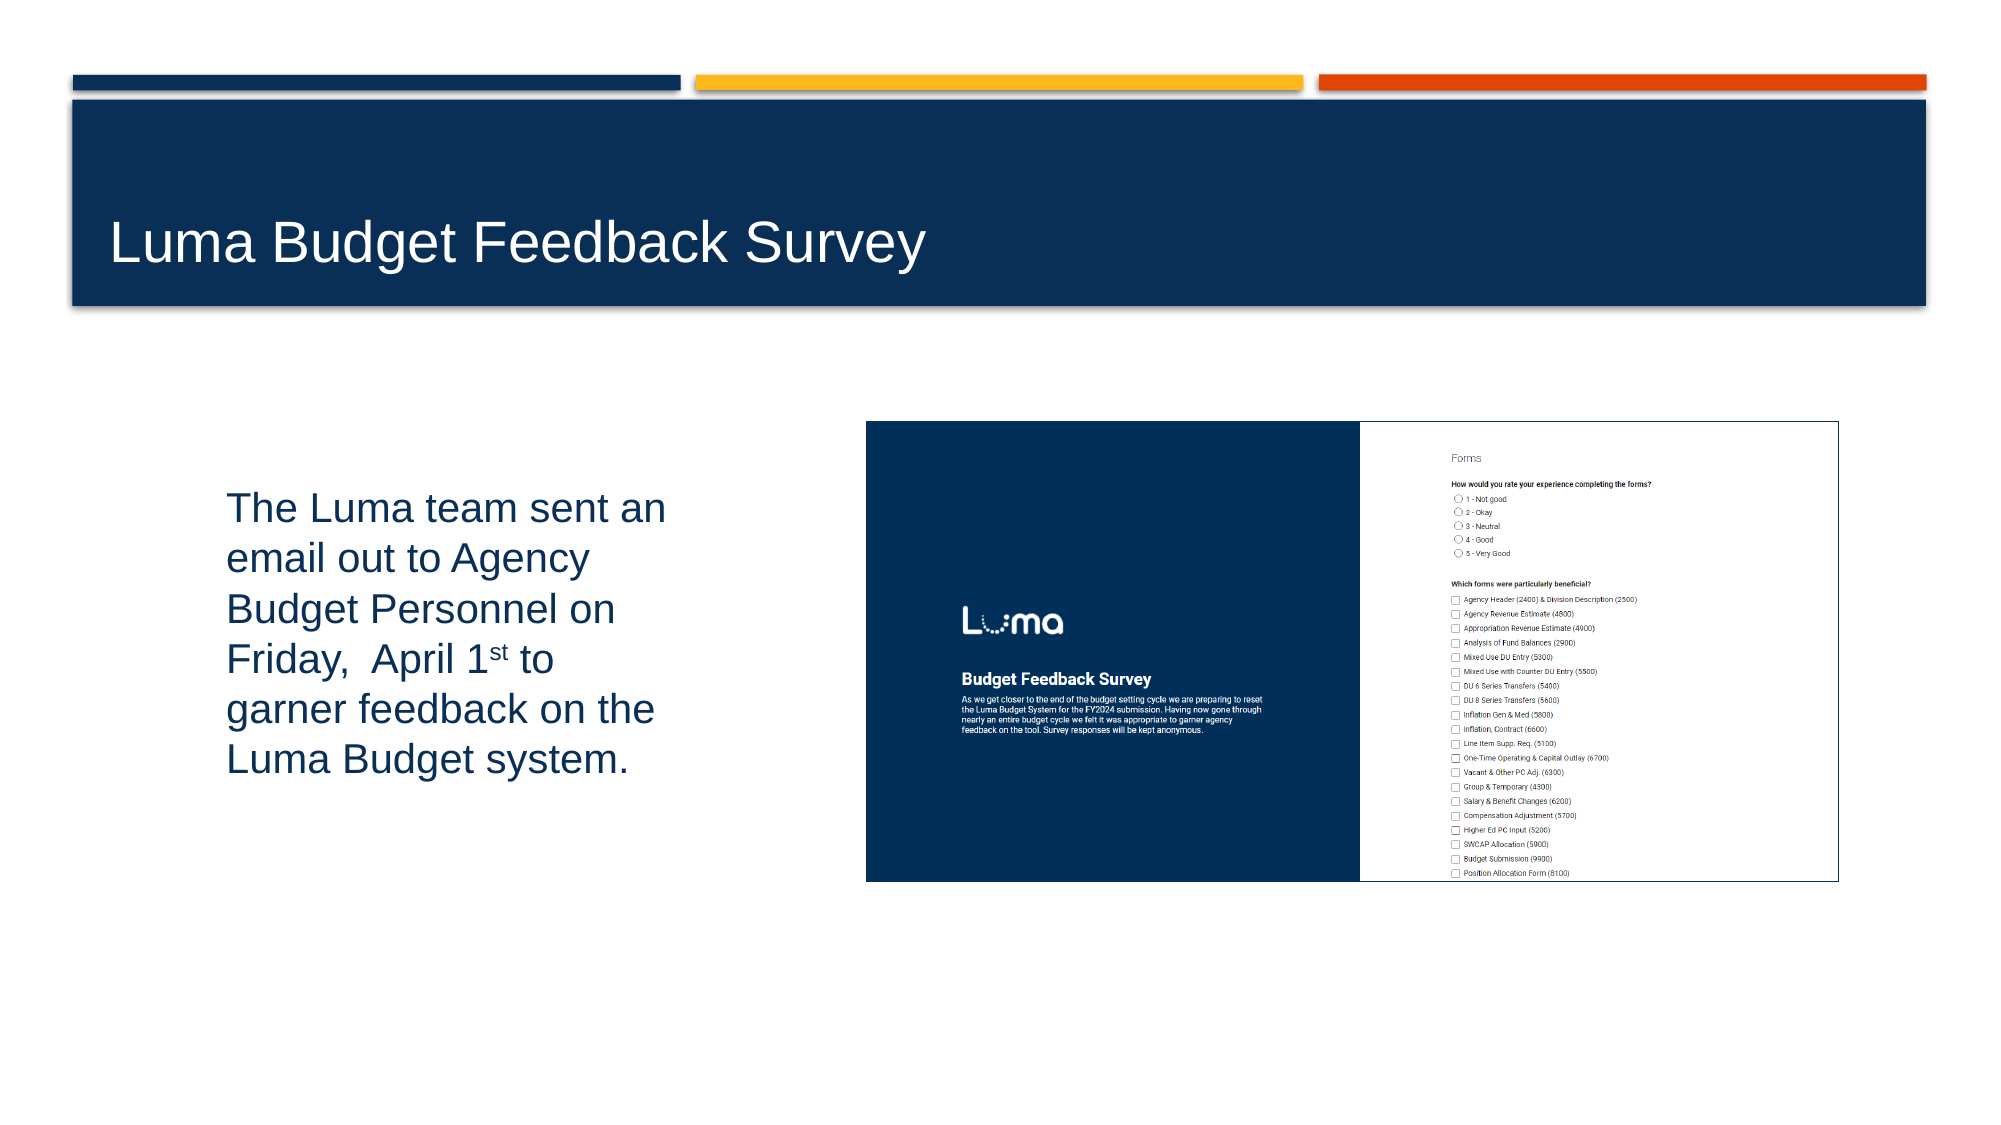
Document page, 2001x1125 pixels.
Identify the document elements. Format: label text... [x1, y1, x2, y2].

text_box The Luma team sent an email out to Agency Budget Personnel on Friday, April 1st to garner feedback on the Luma Budget system. [211, 473, 682, 789]
picture [866, 421, 1840, 882]
title Luma Budget Feedback Survey [94, 119, 1904, 282]
